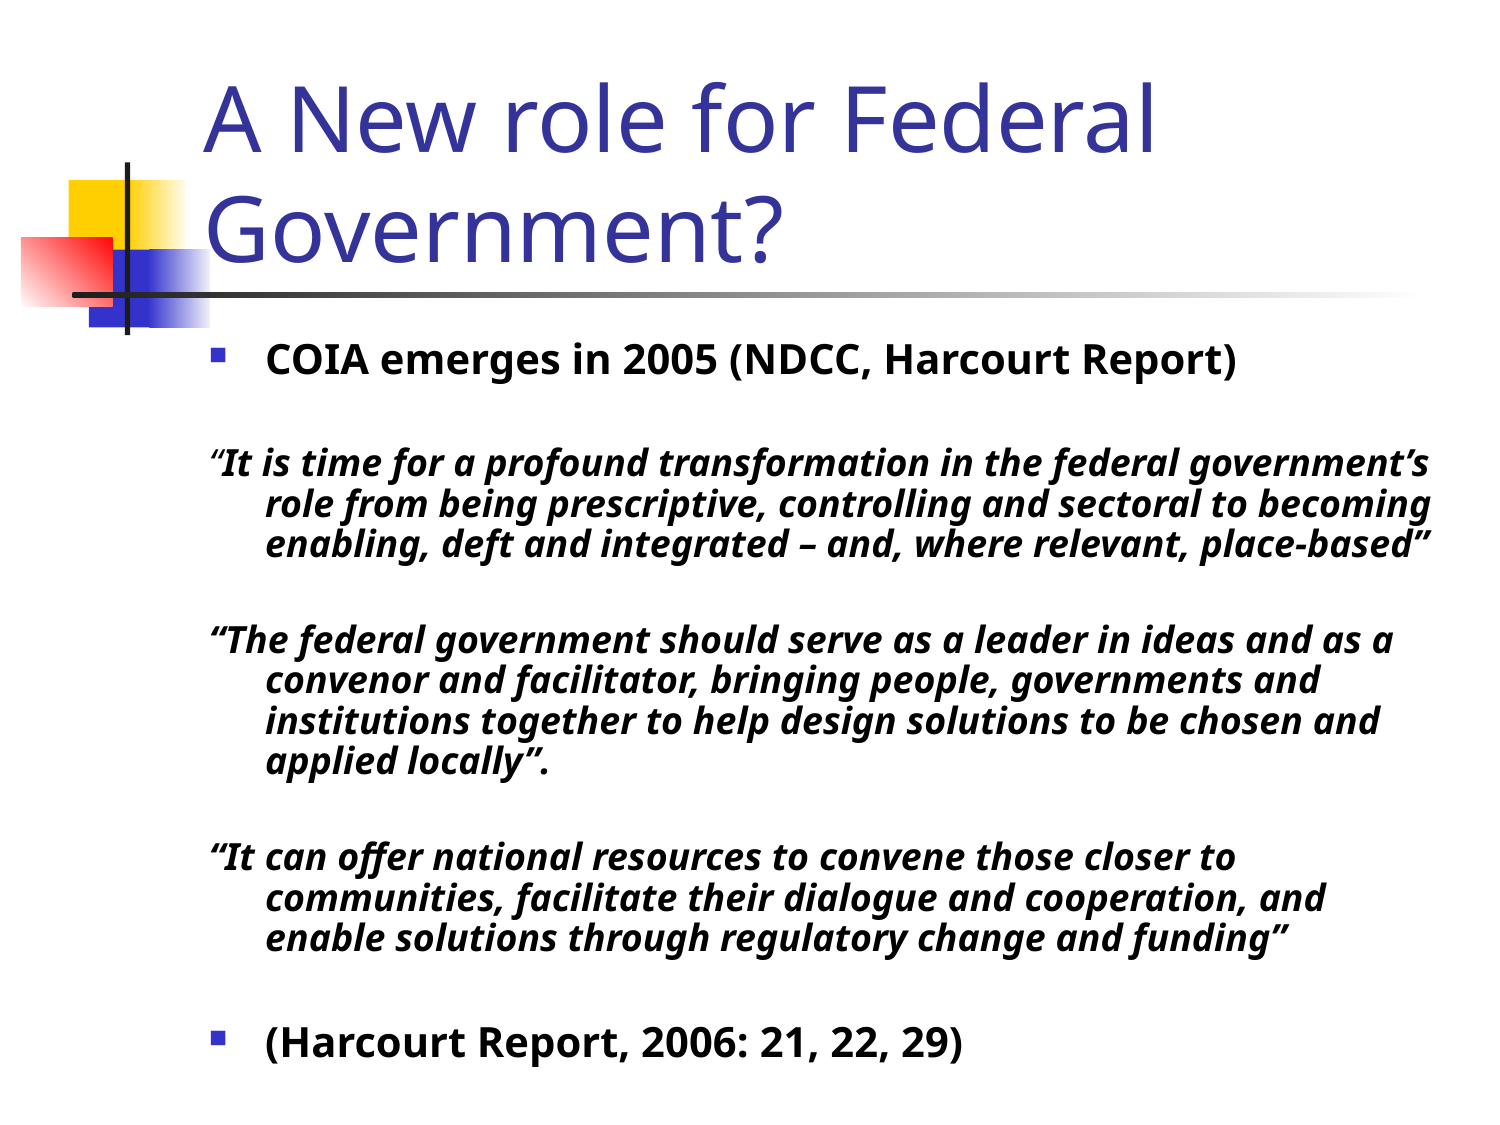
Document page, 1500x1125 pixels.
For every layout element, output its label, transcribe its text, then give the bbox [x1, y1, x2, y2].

list COIA emerges in 2005 (NDCC, Harcourt Report) “It is time for a profound transformation in the federal government’s role from being prescriptive, controlling and sectoral to becoming enabling, deft and integrated – and, where relevant, place-based” “The federal government should serve as a leader in ideas and as a convenor and facilitator, bringing people, governments and institutions together to help design solutions to be chosen and applied locally”. “It can offer national resources to convene those closer to communities, facilitate their dialogue and cooperation, and enable solutions through regulatory change and funding” (Harcourt Report, 2006: 21, 22, 29) [193, 330, 1470, 1007]
title A New role for Federal Government? [188, 101, 1468, 289]
